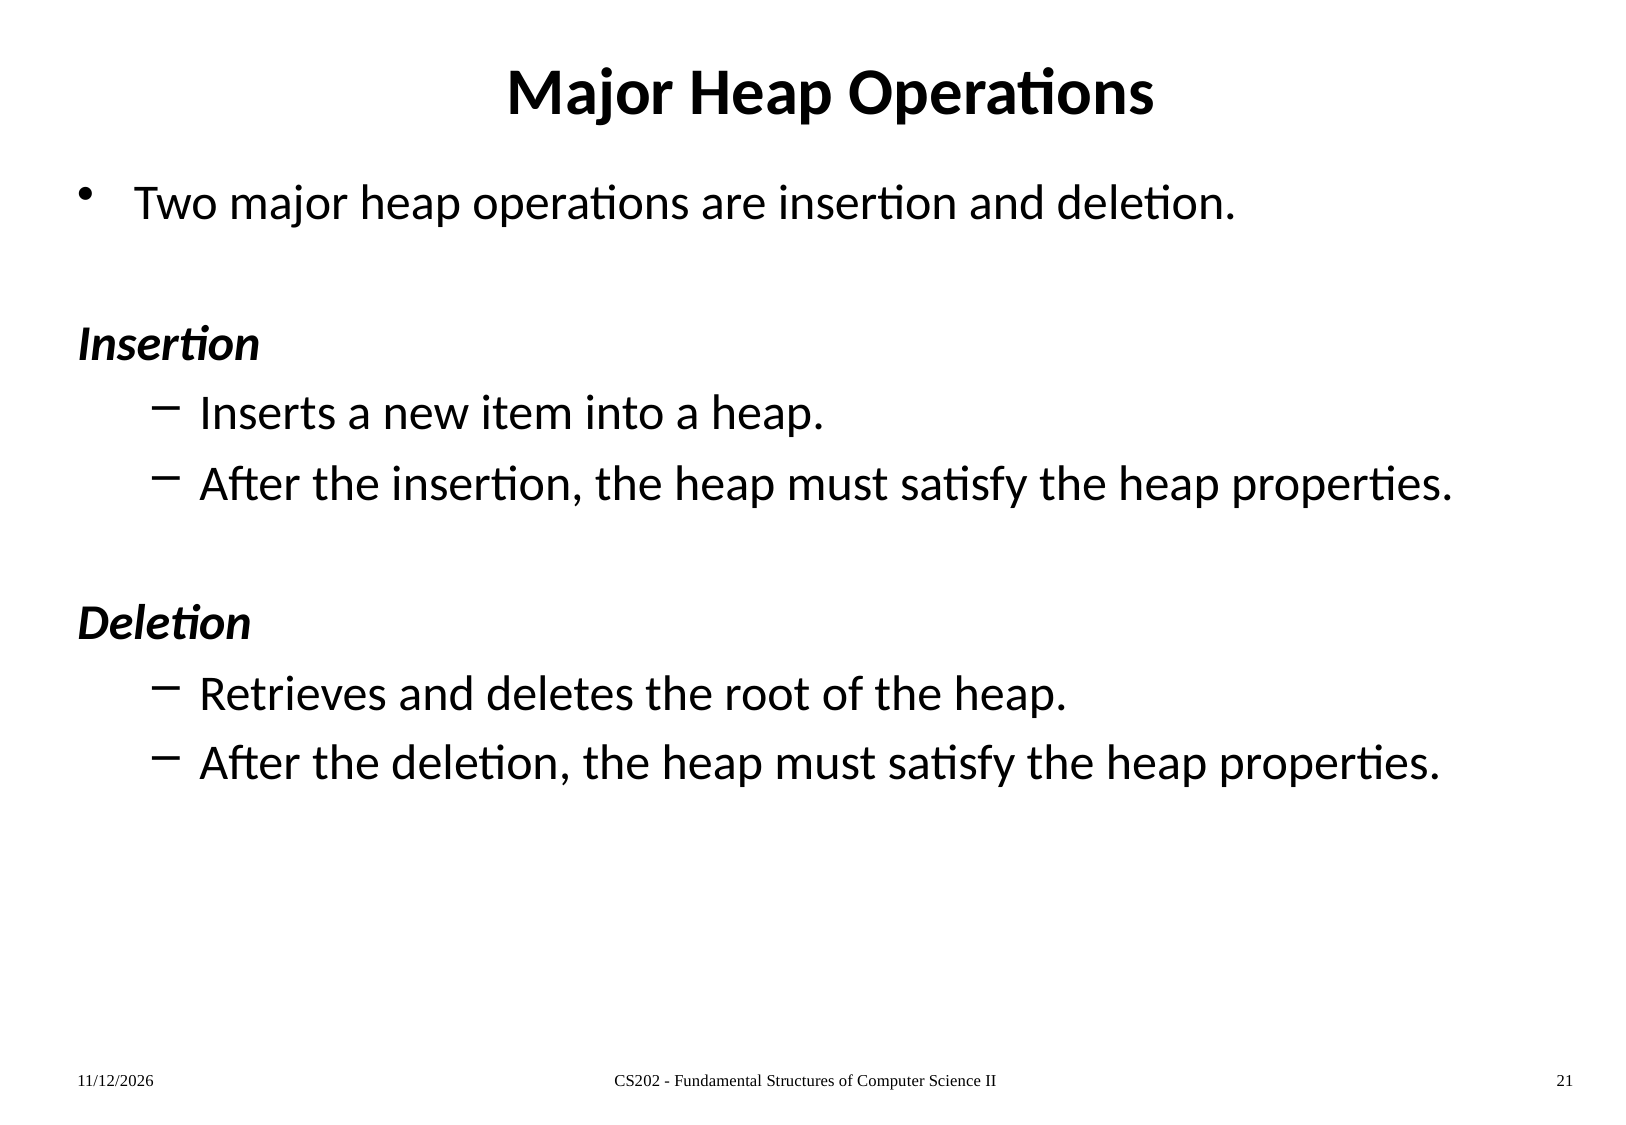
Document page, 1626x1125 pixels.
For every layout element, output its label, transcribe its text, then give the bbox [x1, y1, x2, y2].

slide_number 21 [1249, 1062, 1589, 1101]
list Two major heap operations are insertion and deletion. Insertion Inserts a new item into a heap. After the insertion, the heap must satisfy the heap properties. Deletion Retrieves and deletes the root of the heap. After the deletion, the heap must satisfy the heap properties. [62, 162, 1588, 1038]
title Major Heap Operations [62, 24, 1600, 150]
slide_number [62, 1062, 402, 1101]
footer CS202 - Fundamental Structures of Computer Science II [500, 1062, 1111, 1101]
